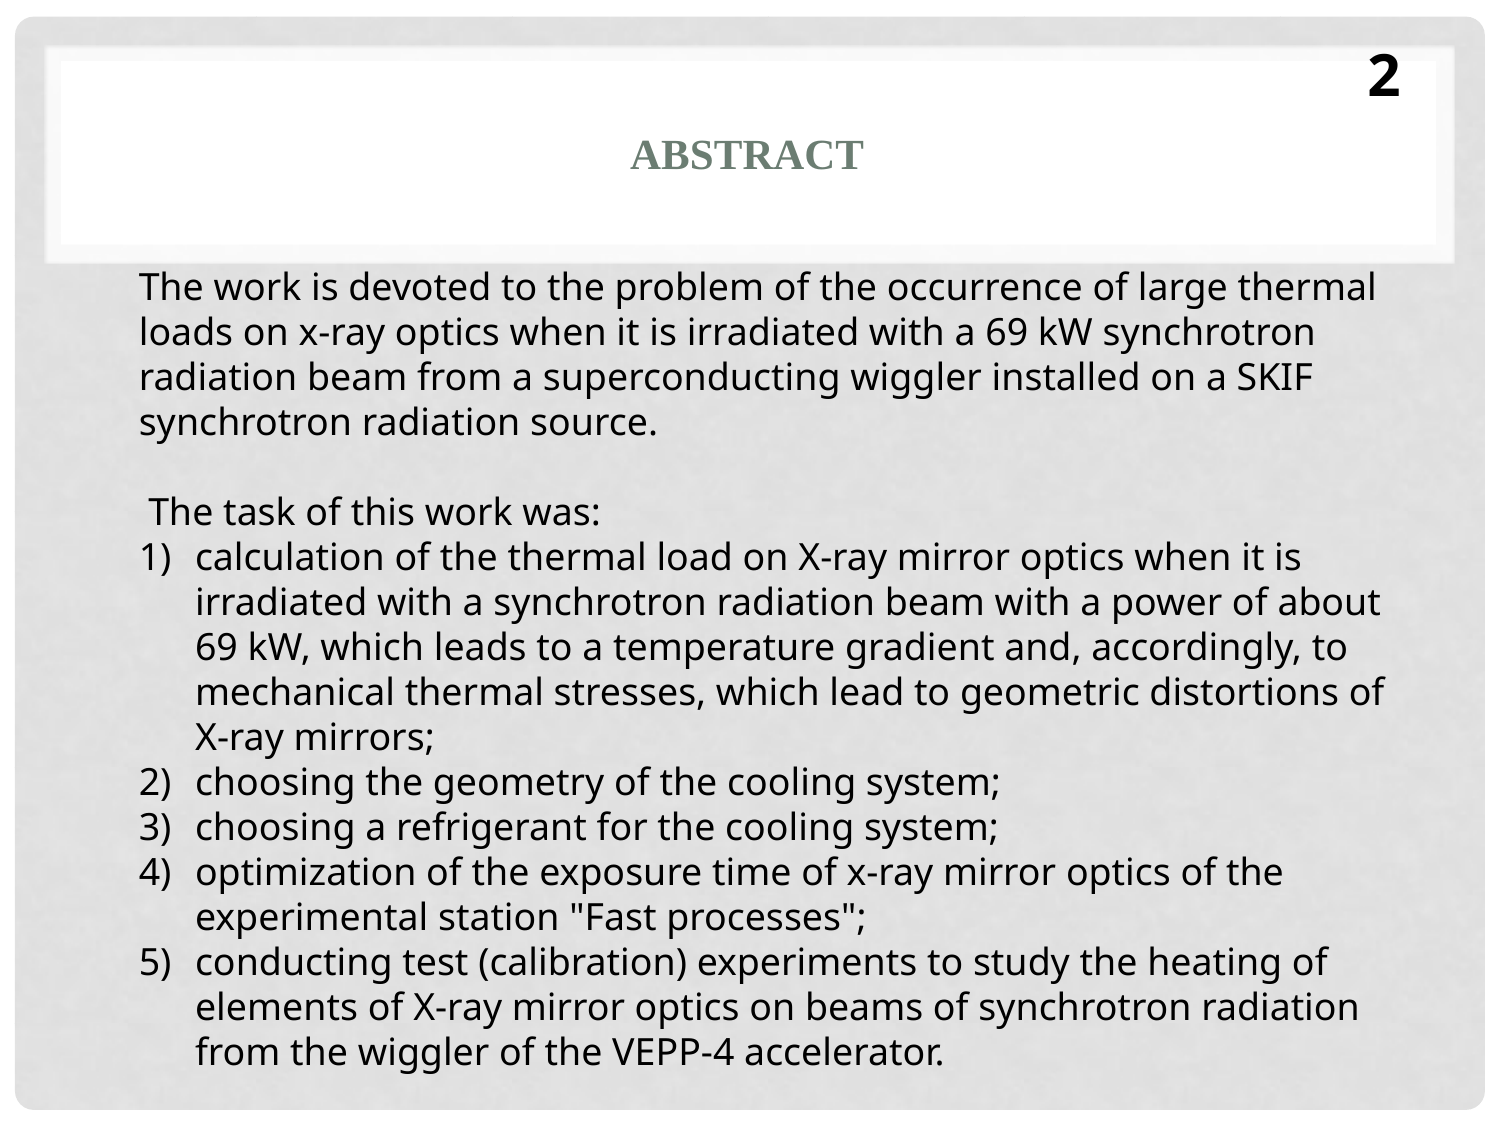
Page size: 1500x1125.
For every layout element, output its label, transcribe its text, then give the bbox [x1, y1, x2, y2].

title Abstract [69, 66, 1425, 238]
text_box The work is devoted to the problem of the occurrence of large thermal loads on x-ray optics when it is irradiated with a 69 kW synchrotron radiation beam from a superconducting wiggler installed on a SKIF synchrotron radiation source. The task of this work was: calculation of the thermal load on X-ray mirror optics when it is irradiated with a synchrotron radiation beam with a power of about 69 kW, which leads to a temperature gradient and, accordingly, to mechanical thermal stresses, which lead to geometric distortions of X-ray mirrors; choosing the geometry of the cooling system; choosing a refrigerant for the cooling system; optimization of the exposure time of x-ray mirror optics of the experimental station "Fast processes"; conducting test (calibration) experiments to study the heating of elements of X-ray mirror optics on beams of synchrotron radiation from the wiggler of the VEPP-4 accelerator. [123, 255, 1404, 1081]
text_box 2 [1352, 30, 1416, 116]
